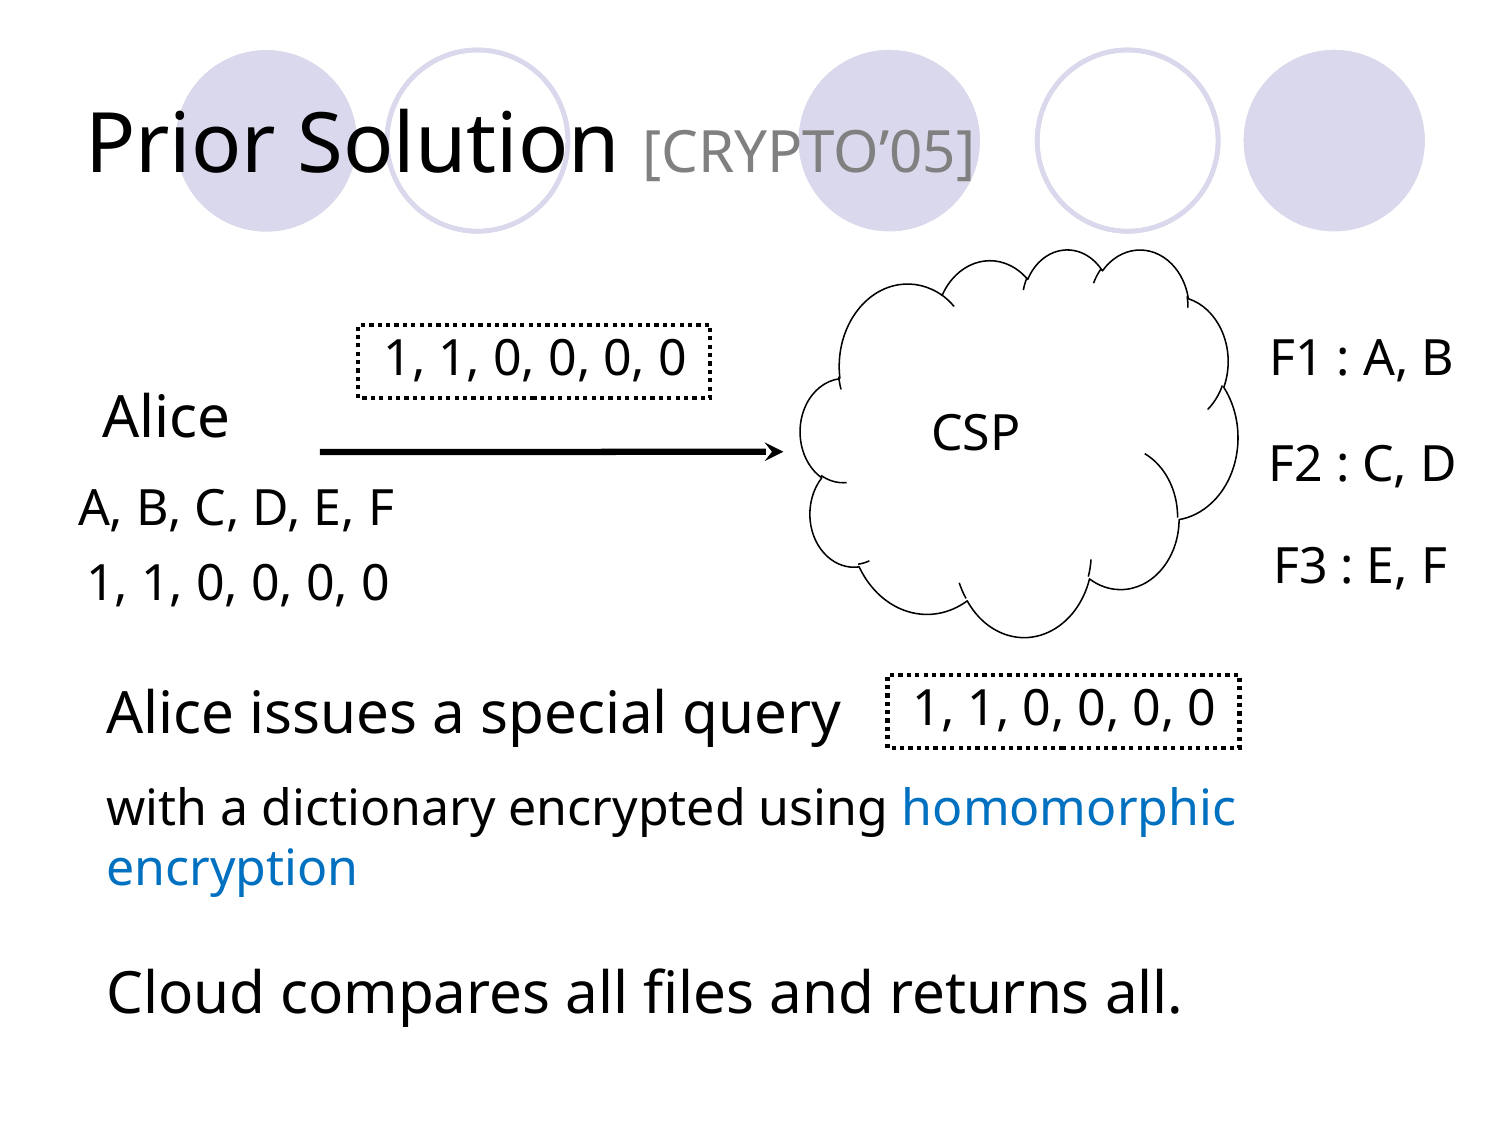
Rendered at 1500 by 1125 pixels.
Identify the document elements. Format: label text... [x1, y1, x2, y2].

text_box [62, 474, 424, 619]
text_box Alice issues a special query [99, 674, 892, 757]
text_box Alice [95, 379, 237, 450]
text_box [770, 445, 784, 458]
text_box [799, 249, 1239, 638]
text_box F2 : C, D [1261, 431, 1464, 492]
text_box with a dictionary encrypted using homomorphic encryption Cloud compares all files and returns all. [99, 774, 1500, 857]
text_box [358, 324, 713, 399]
text_box [81, 949, 1242, 1113]
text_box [887, 674, 1242, 749]
text_box F3 : E, F [1266, 533, 1455, 594]
text_box F1 : A, B [1262, 324, 1462, 385]
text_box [175, 49, 1425, 232]
title Prior Solution [CRYPTO’05] [75, 45, 1425, 233]
